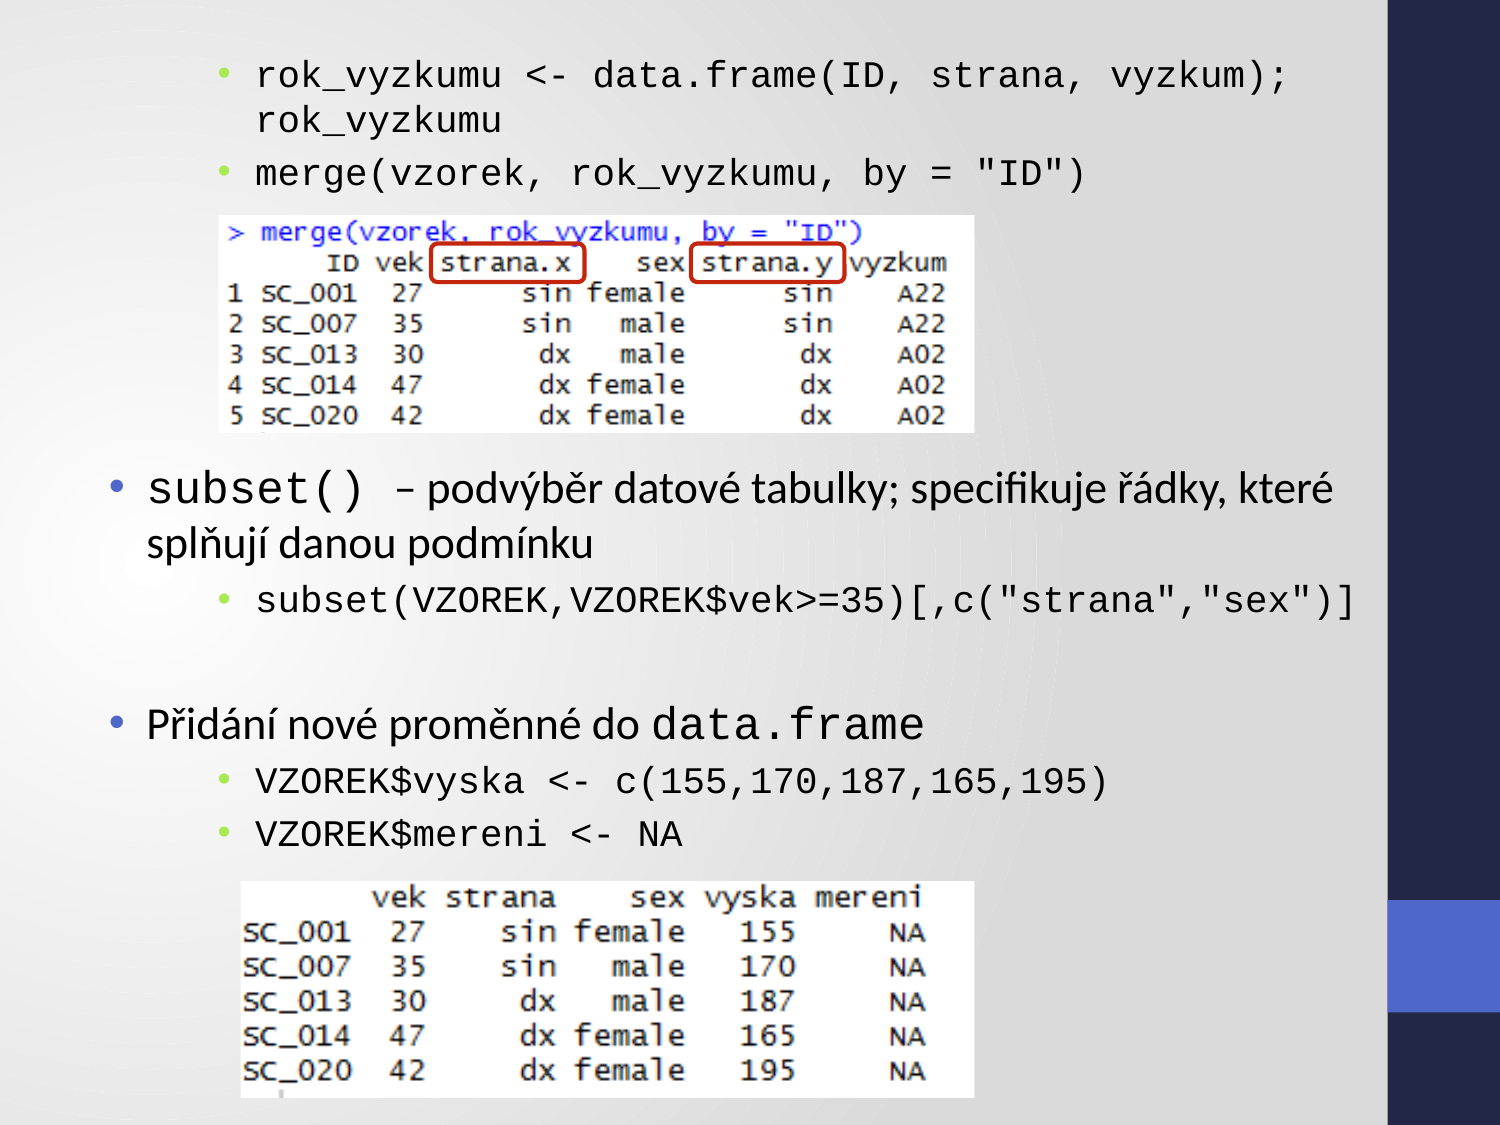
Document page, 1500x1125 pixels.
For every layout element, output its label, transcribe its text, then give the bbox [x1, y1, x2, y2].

picture [217, 215, 975, 433]
picture [240, 880, 975, 1098]
text_box rok_vyzkumu <- data.frame(ID, strana, vyzkum); rok_vyzkumu merge(vzorek, rok_vyzkumu, by = "ID") subset() – podvýběr datové tabulky; specifikuje řádky, které splňují danou podmínku subset(VZOREK,VZOREK$vek>=35)[,c("strana","sex")] Přidání nové proměnné do data.frame VZOREK$vyska <- c(155,170,187,165,195) VZOREK$mereni <- NA [75, 42, 1388, 1050]
